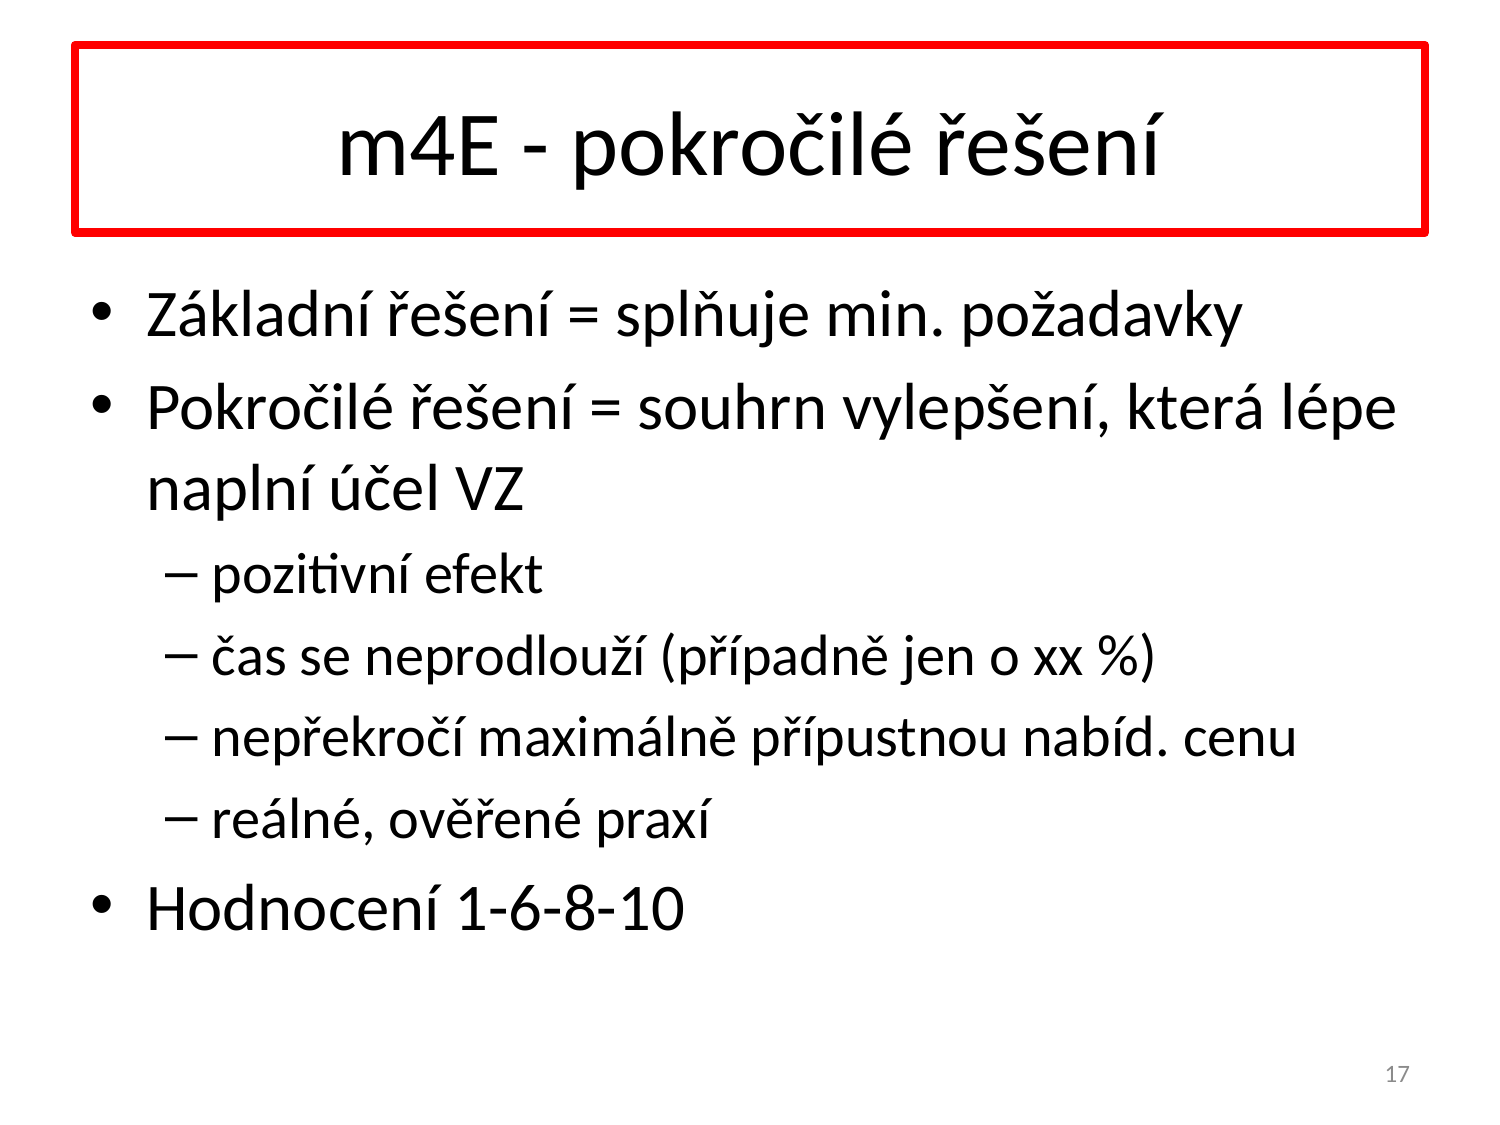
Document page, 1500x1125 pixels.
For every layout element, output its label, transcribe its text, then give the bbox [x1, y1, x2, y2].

list Základní řešení = splňuje min. požadavky Pokročilé řešení = souhrn vylepšení, která lépe naplní účel VZ pozitivní efekt čas se neprodlouží (případně jen o xx %) nepřekročí maximálně přípustnou nabíd. cenu reálné, ověřené praxí Hodnocení 1-6-8-10 [75, 262, 1425, 1005]
slide_number 17 [1074, 1042, 1425, 1103]
title m4E - pokročilé řešení [71, 41, 1429, 237]
